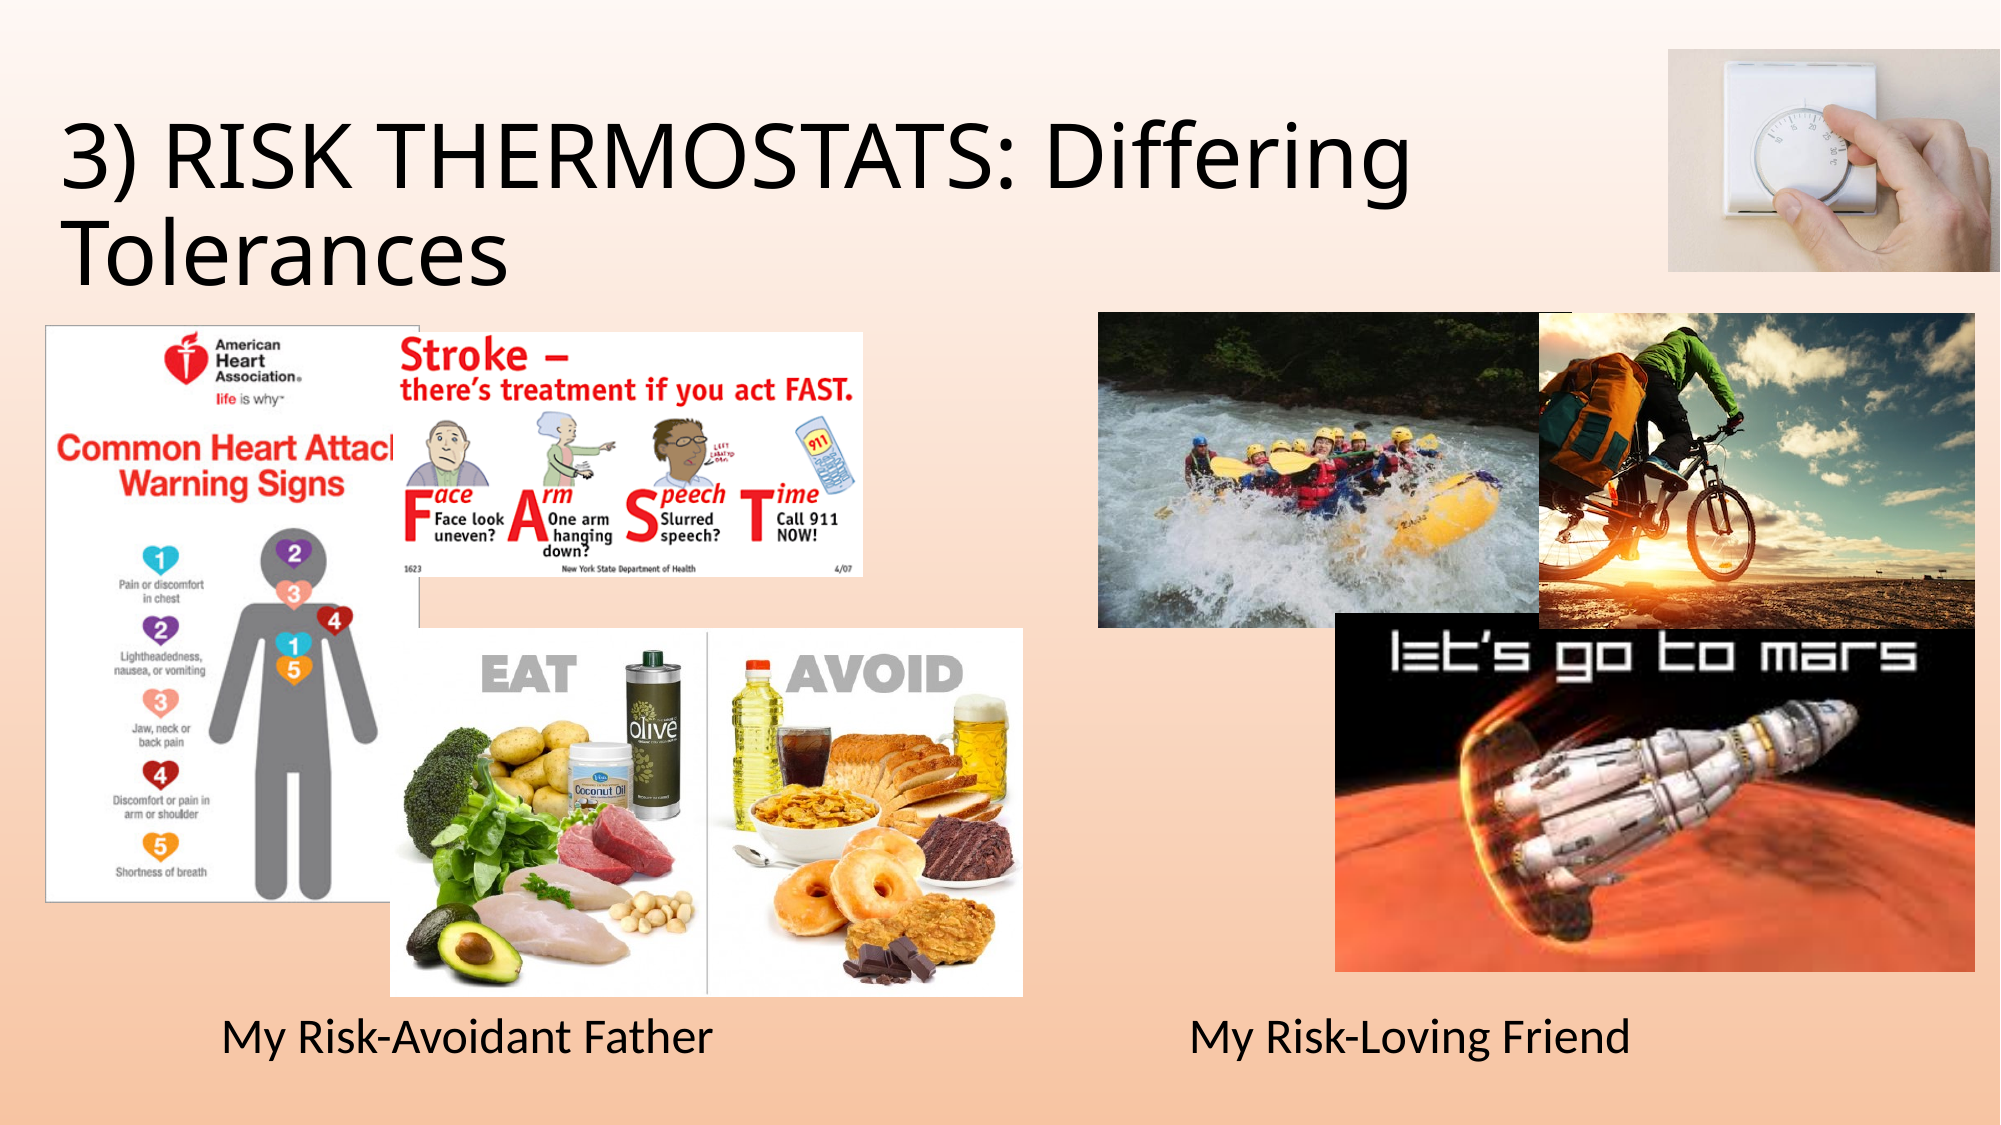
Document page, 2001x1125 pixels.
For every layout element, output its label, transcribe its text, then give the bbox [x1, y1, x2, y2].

text_box My Risk-Loving Friend [1173, 996, 1926, 1071]
picture [1098, 312, 1975, 972]
title 3) RISK THERMOSTATS: Differing Tolerances [45, 102, 1888, 313]
text_box My Risk-Avoidant Father [206, 996, 977, 1071]
picture [1667, 49, 2000, 272]
picture [45, 325, 1023, 997]
